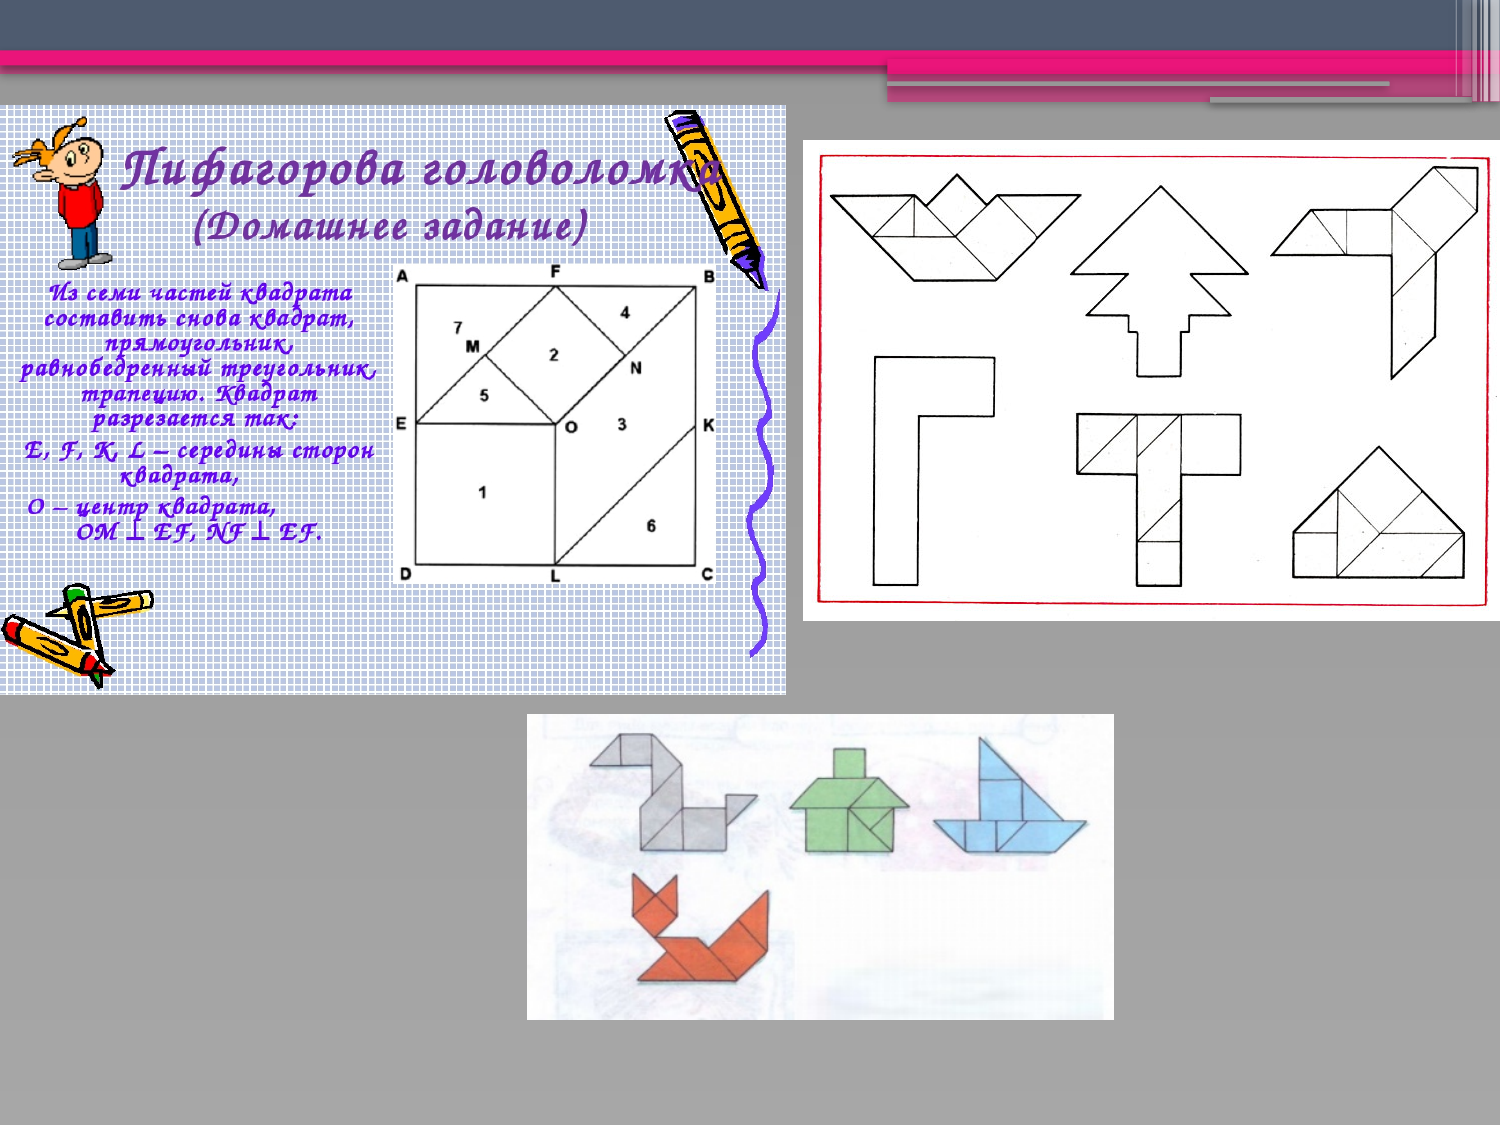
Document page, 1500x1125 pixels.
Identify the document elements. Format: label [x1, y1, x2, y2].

picture [803, 140, 1500, 622]
picture [527, 714, 1114, 1020]
picture [0, 105, 786, 695]
